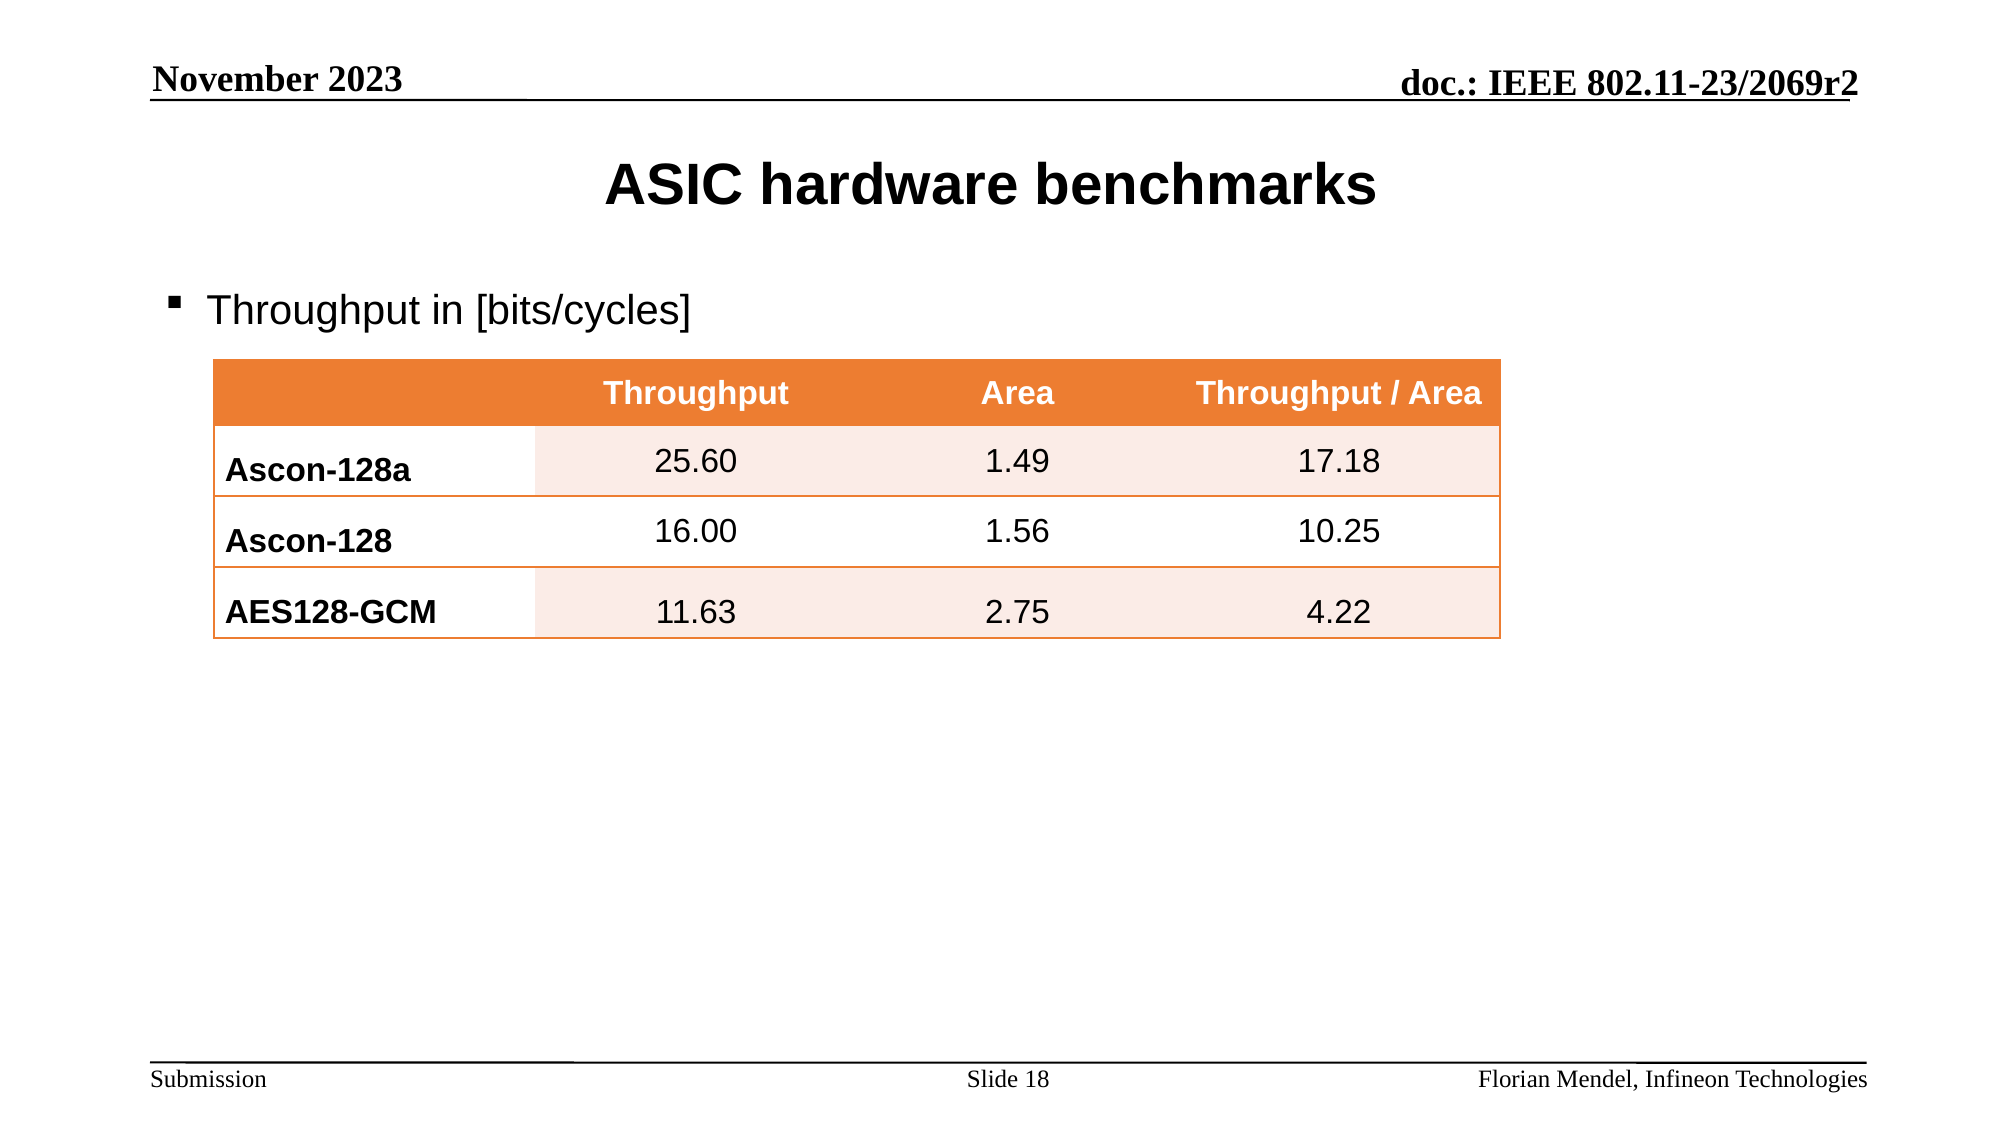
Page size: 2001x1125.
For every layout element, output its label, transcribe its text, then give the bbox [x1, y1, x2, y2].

table_cell AES128-GCM [215, 568, 535, 637]
table_cell Ascon-128 [215, 497, 535, 566]
table_cell 4.22 [1178, 568, 1499, 637]
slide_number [152, 54, 563, 100]
table_cell 25.60 [535, 426, 857, 495]
table_header Throughput / Area [1178, 361, 1499, 424]
table_header Throughput [535, 361, 857, 424]
footer Florian Mendel, Infineon Technologies [1171, 1061, 1869, 1093]
table_cell 10.25 [1178, 497, 1499, 566]
table_header Area [857, 361, 1178, 424]
list Throughput in [bits/cycles] [149, 274, 1850, 1026]
title ASIC hardware benchmarks [149, 112, 1850, 251]
text_box https://eprint.iacr.org/2021/049 [1127, 615, 1518, 662]
slide_number Slide 18 [950, 1061, 1067, 1123]
table_cell 11.63 [535, 568, 857, 637]
table_cell 17.18 [1178, 426, 1499, 495]
table_cell 1.56 [857, 497, 1178, 566]
table_header [215, 361, 535, 424]
table_cell Ascon-128a [215, 426, 535, 495]
table_cell 1.49 [857, 426, 1178, 495]
table_cell 16.00 [535, 497, 857, 566]
table_cell 2.75 [857, 568, 1178, 637]
